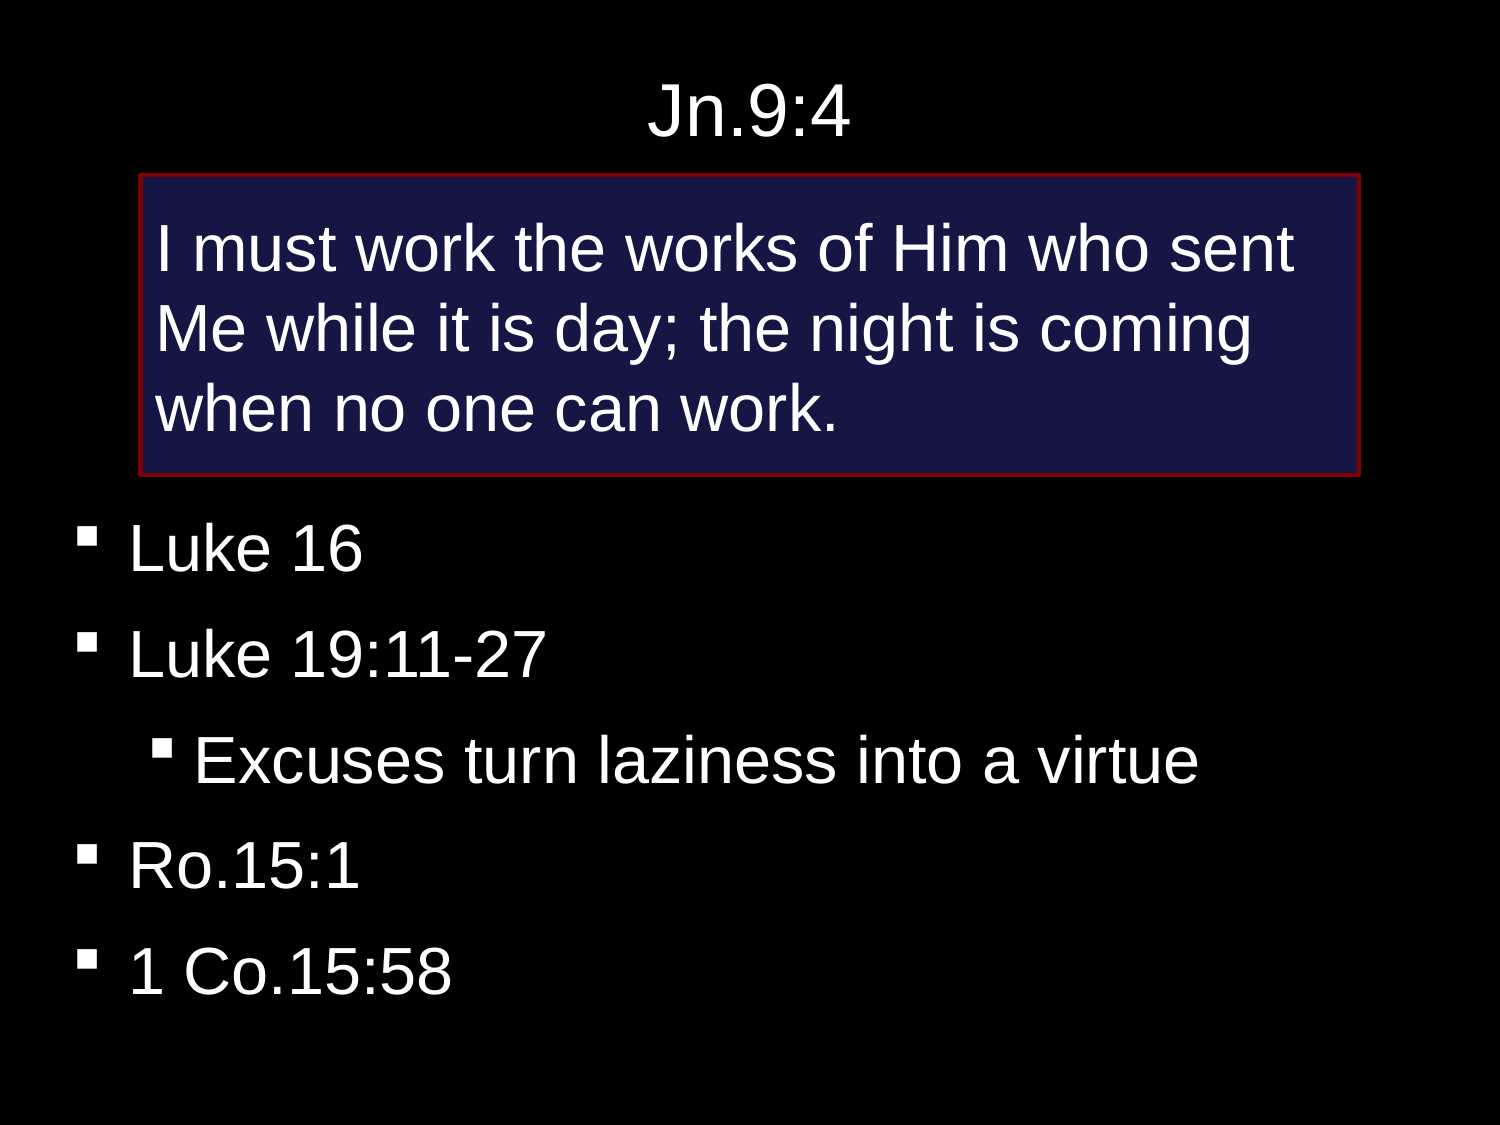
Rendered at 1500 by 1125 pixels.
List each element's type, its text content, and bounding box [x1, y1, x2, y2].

text_box I must work the works of Him who sent Me while it is day; the night is coming when no one can work. [138, 173, 1361, 477]
title Jn.9:4 [75, 37, 1425, 175]
list Luke 16 Luke 19:11-27 Excuses turn laziness into a virtue Ro.15:1 1 Co.15:58 [56, 179, 1445, 1075]
